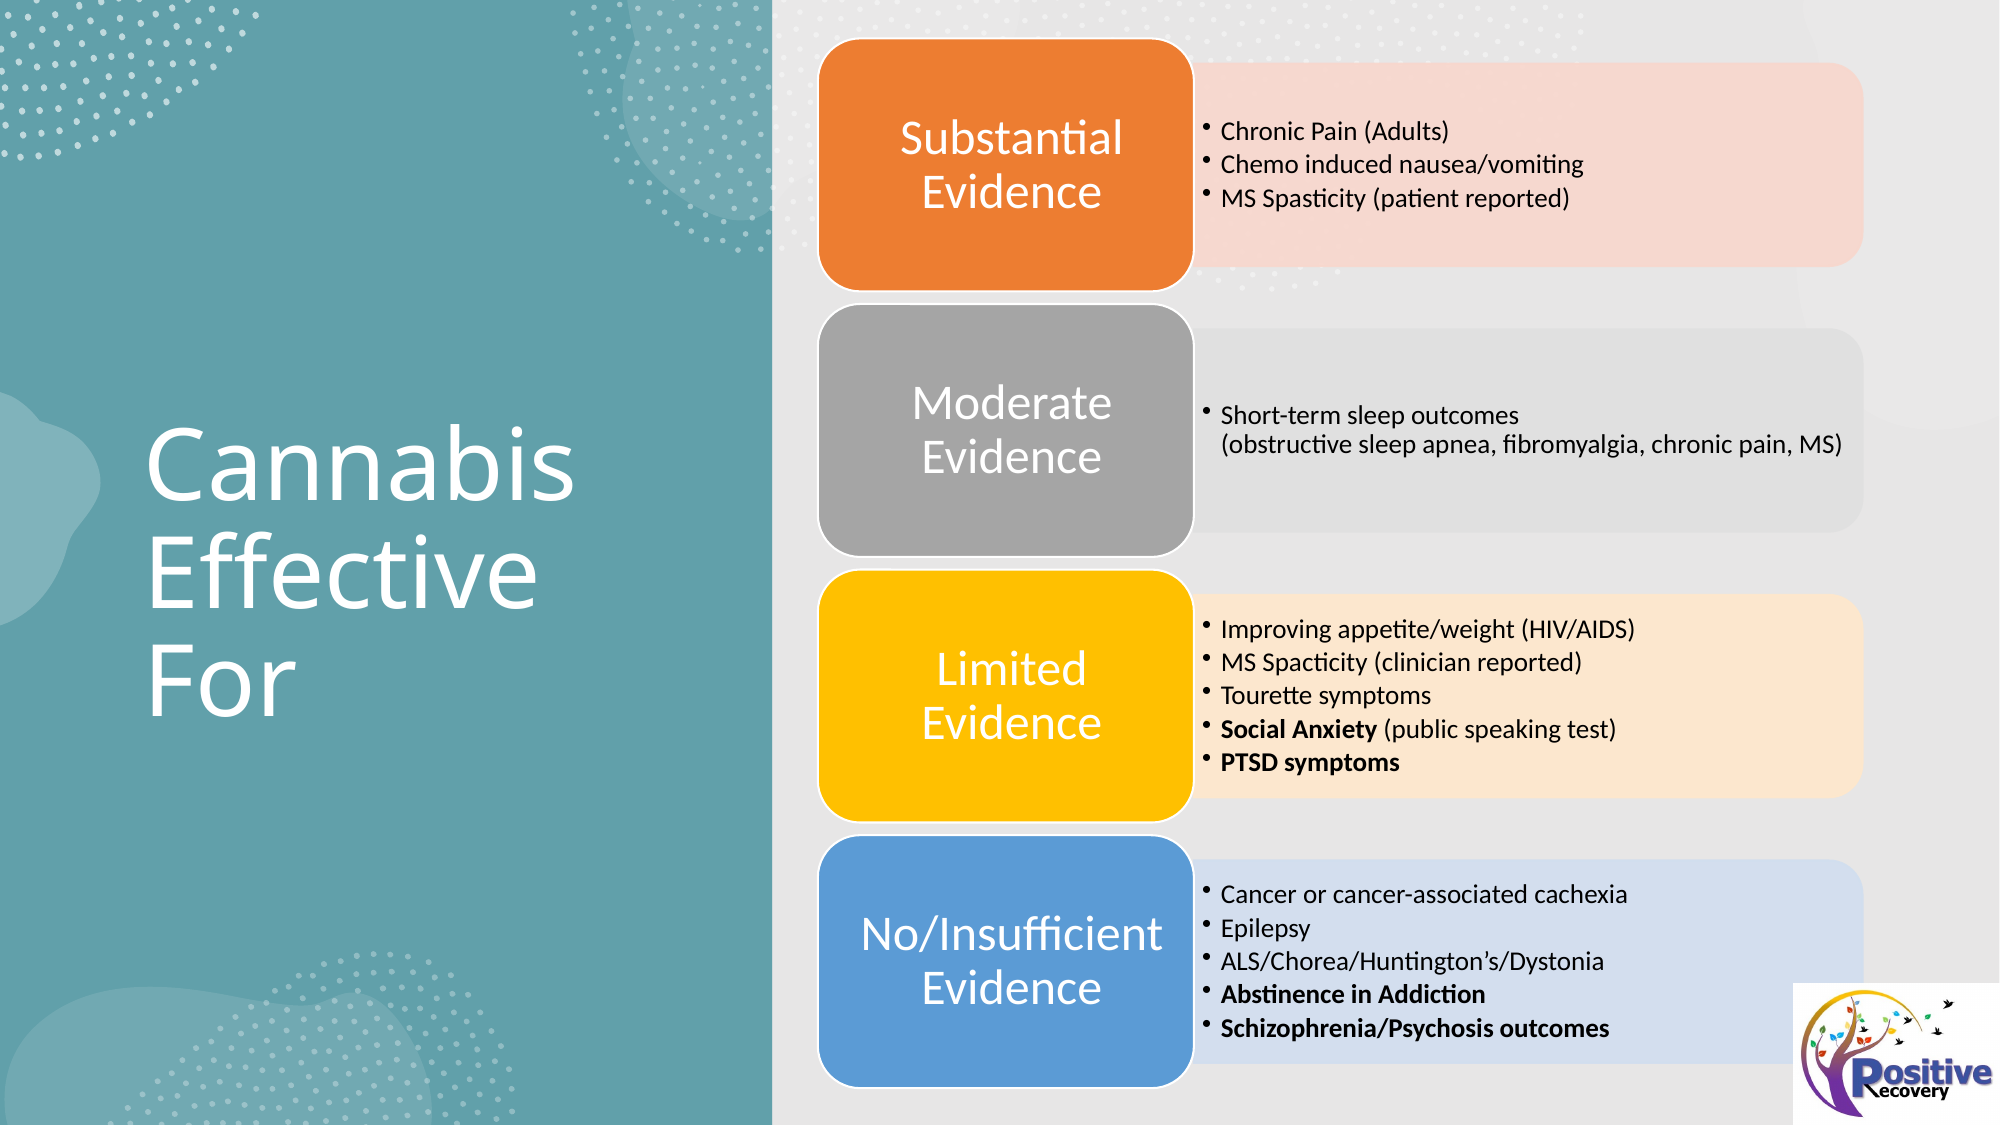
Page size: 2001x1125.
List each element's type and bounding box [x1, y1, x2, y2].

text_box [0, 0, 2000, 1125]
list [817, 37, 1863, 1089]
picture [1793, 983, 2000, 1125]
